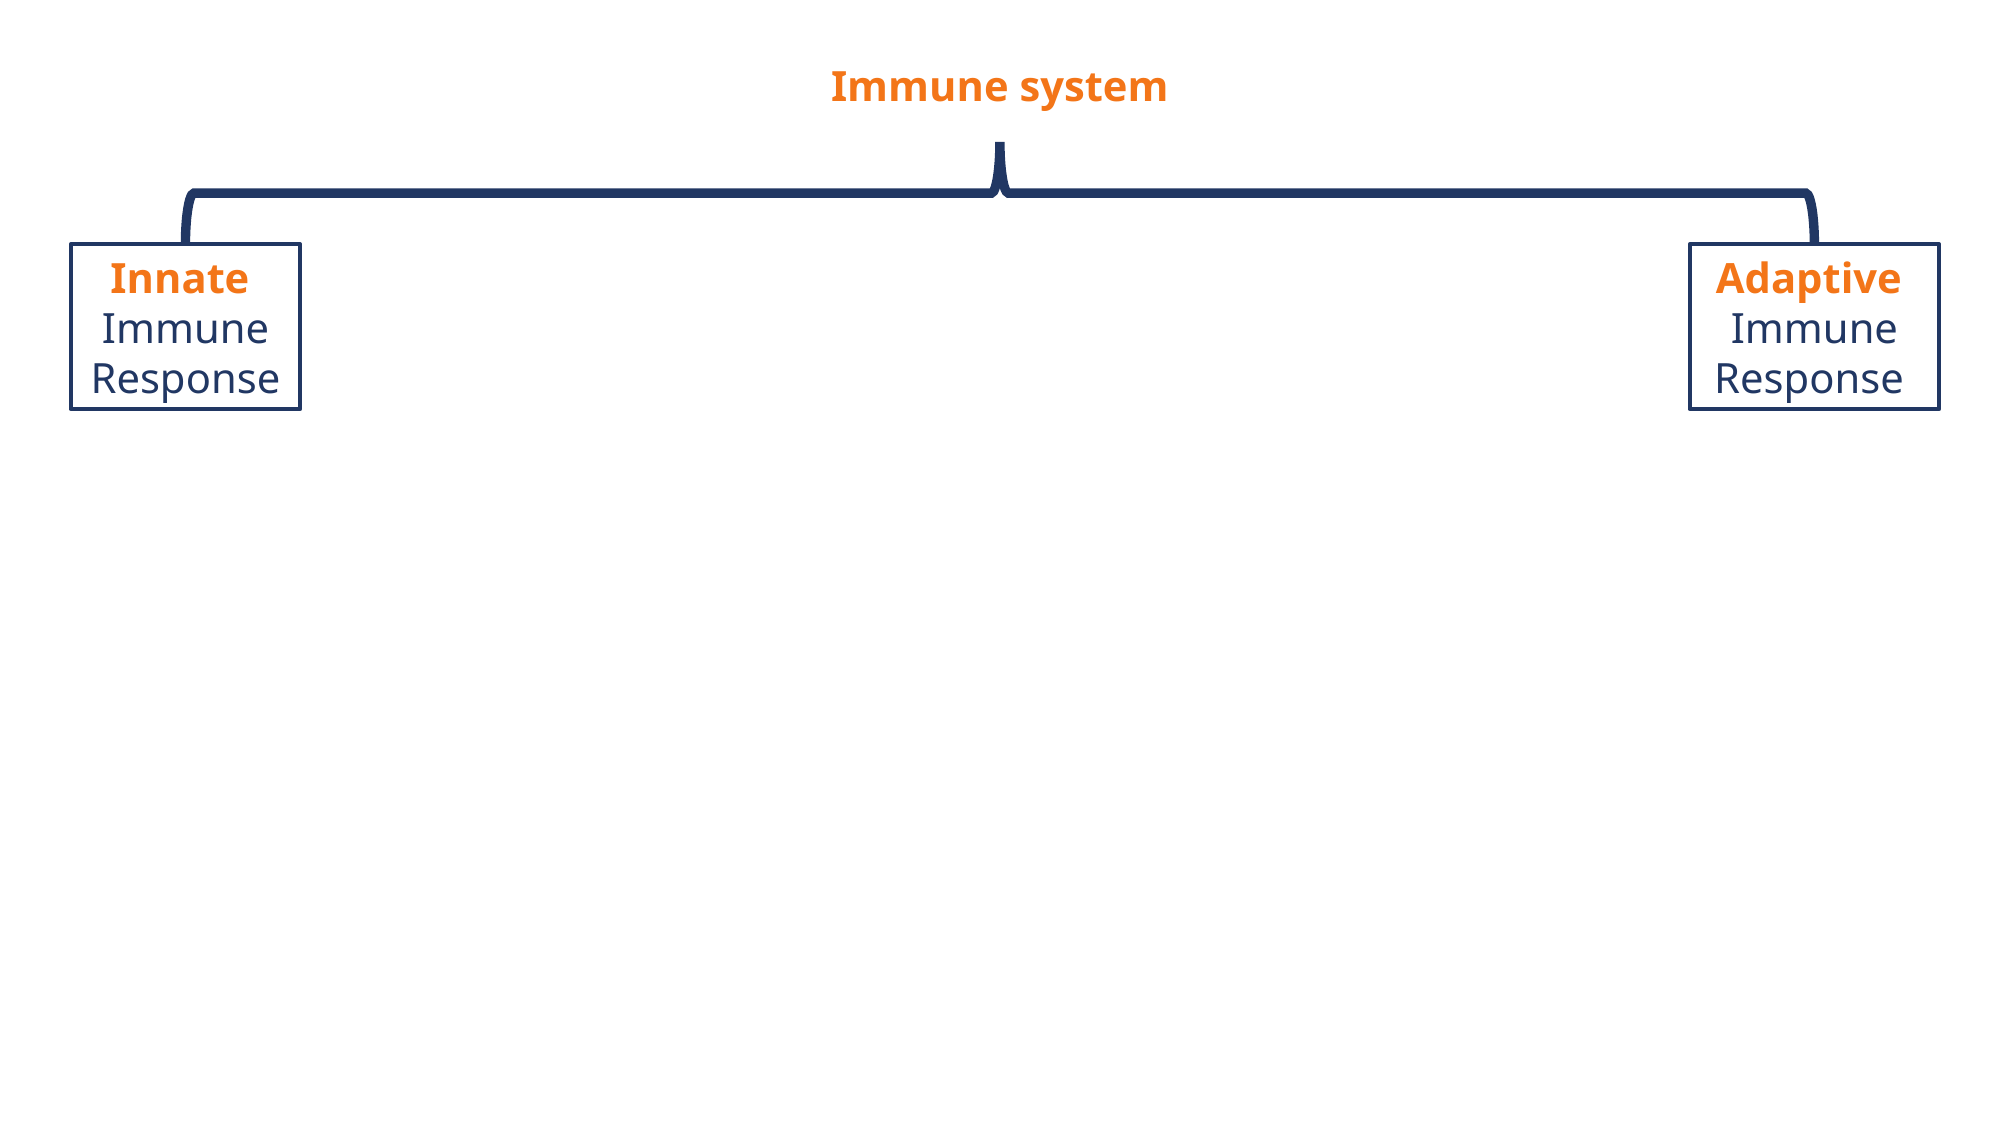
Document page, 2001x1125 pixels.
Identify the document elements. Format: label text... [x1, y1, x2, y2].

text_box Innate Immune Response [70, 244, 301, 410]
text_box Adaptive Immune Response [1689, 244, 1940, 410]
text_box [184, 141, 1815, 245]
text_box Immune system [0, 52, 2000, 117]
